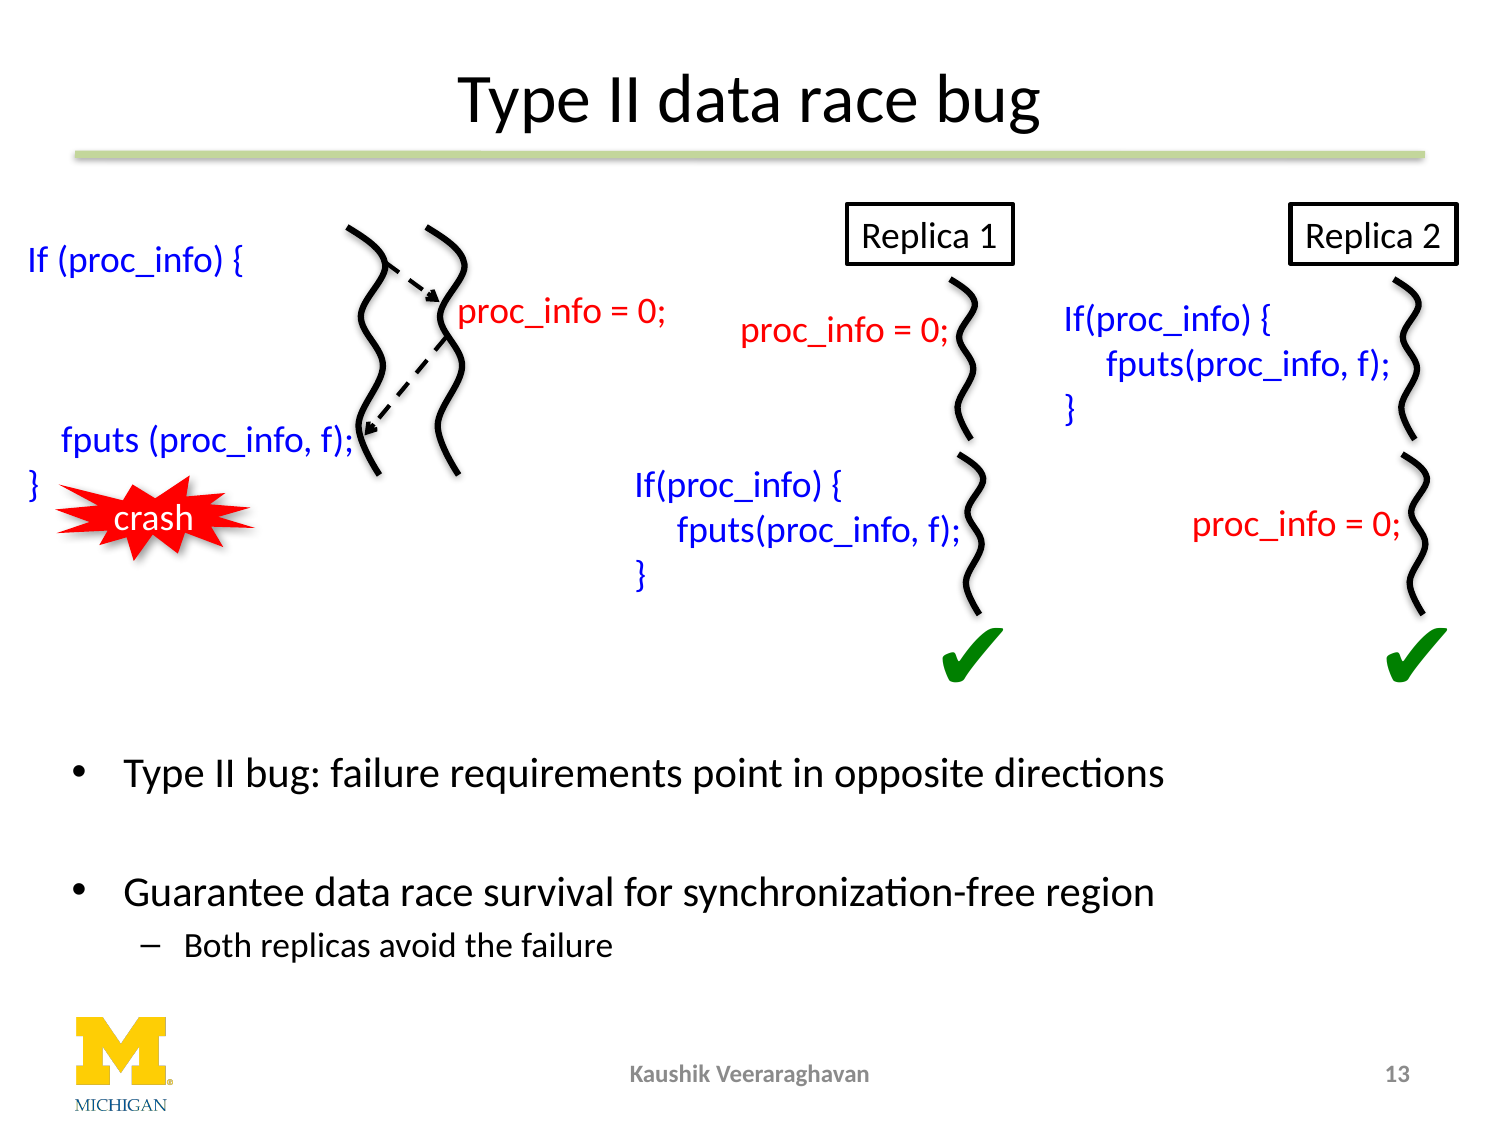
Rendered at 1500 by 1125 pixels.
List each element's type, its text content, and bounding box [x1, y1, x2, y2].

text_box Type II bug: failure requirements point in opposite directions Guarantee data race survival for synchronization-free region Both replicas avoid the failure [56, 737, 1500, 974]
footer Kaushik Veeraraghavan [512, 1042, 988, 1103]
picture [75, 1017, 173, 1111]
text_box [385, 262, 440, 303]
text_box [364, 337, 447, 436]
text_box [617, 203, 1032, 721]
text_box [1, 203, 616, 562]
title Type II data race bug [75, 45, 1425, 144]
slide_number 13 [1074, 1042, 1425, 1103]
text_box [1046, 203, 1476, 721]
